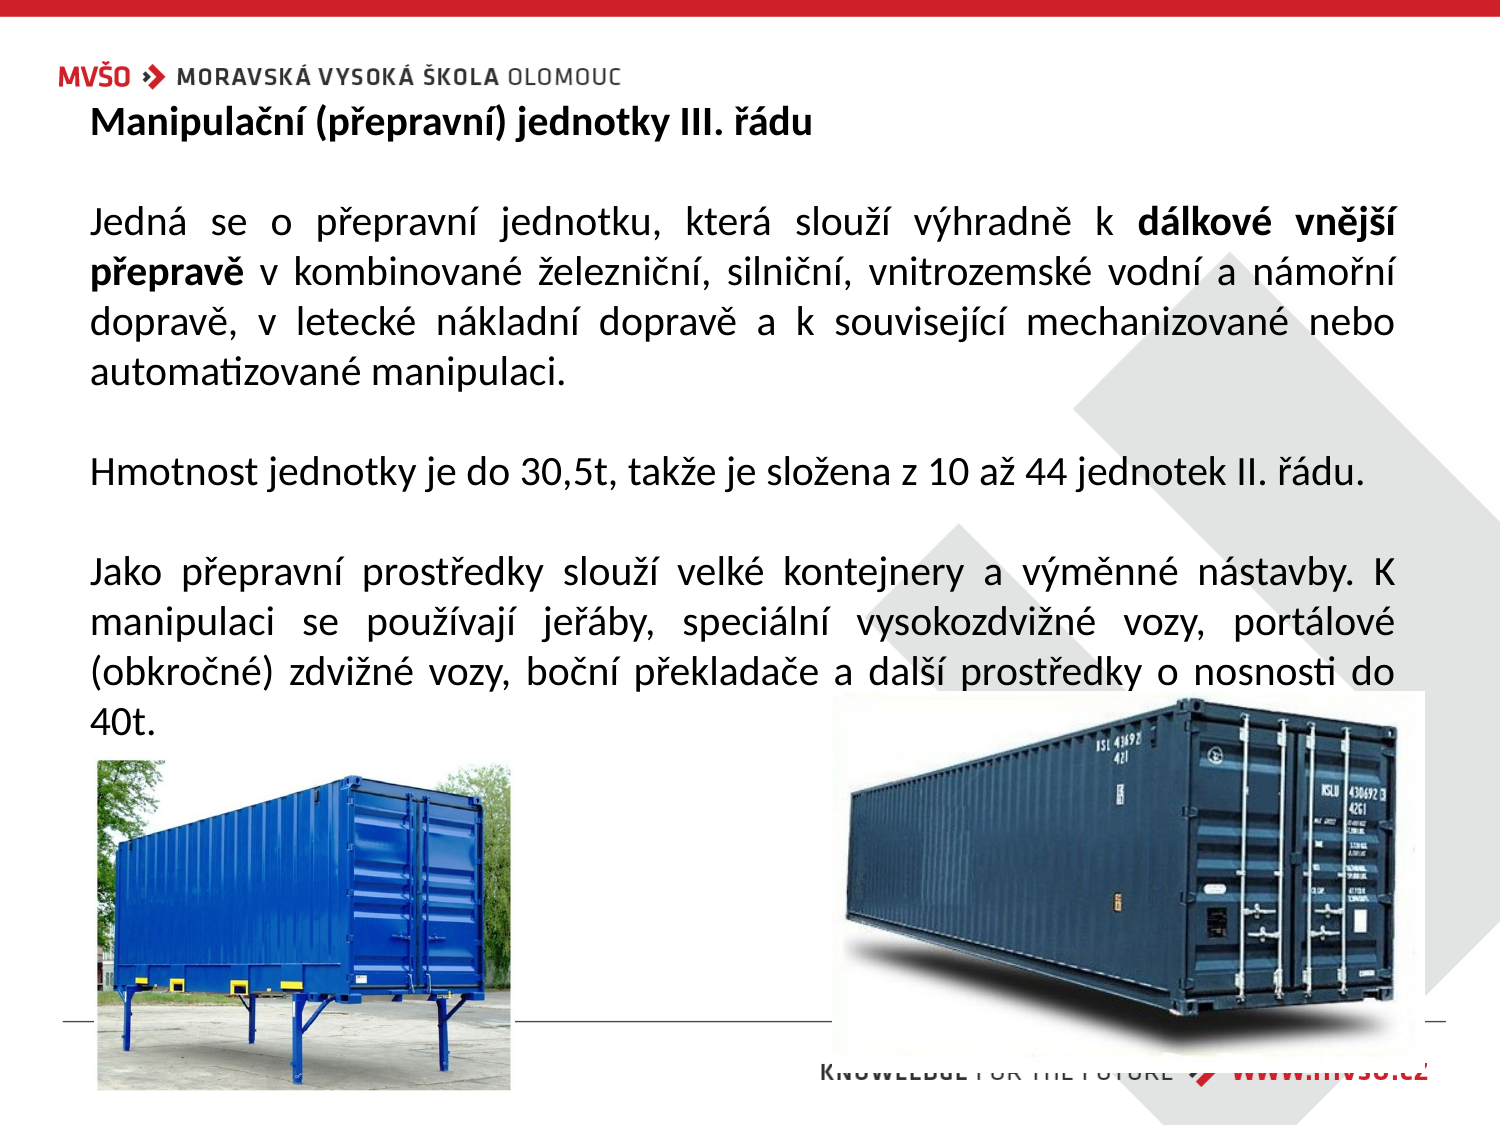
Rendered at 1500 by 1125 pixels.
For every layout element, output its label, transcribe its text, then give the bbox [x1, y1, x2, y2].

text_box Manipulační (přepravní) jednotky III. řádu Jedná se o přepravní jednotku, která slouží výhradně k dálkové vnější přepravě v kombinované železniční, silniční, vnitrozemské vodní a námořní dopravě, v letecké nákladní dopravě a k související mechanizované nebo automatizované manipulaci. Hmotnost jednotky je do 30,5t, takže je složena z 10 až 44 jednotek II. řádu. Jako přepravní prostředky slouží velké kontejnery a výměnné nástavby. K manipulaci se používají jeřáby, speciální vysokozdvižné vozy, portálové (obkročné) zdvižné vozy, boční překladače a další prostředky o nosnosti do 40t. [74, 86, 1411, 752]
picture [0, 0, 1500, 1125]
